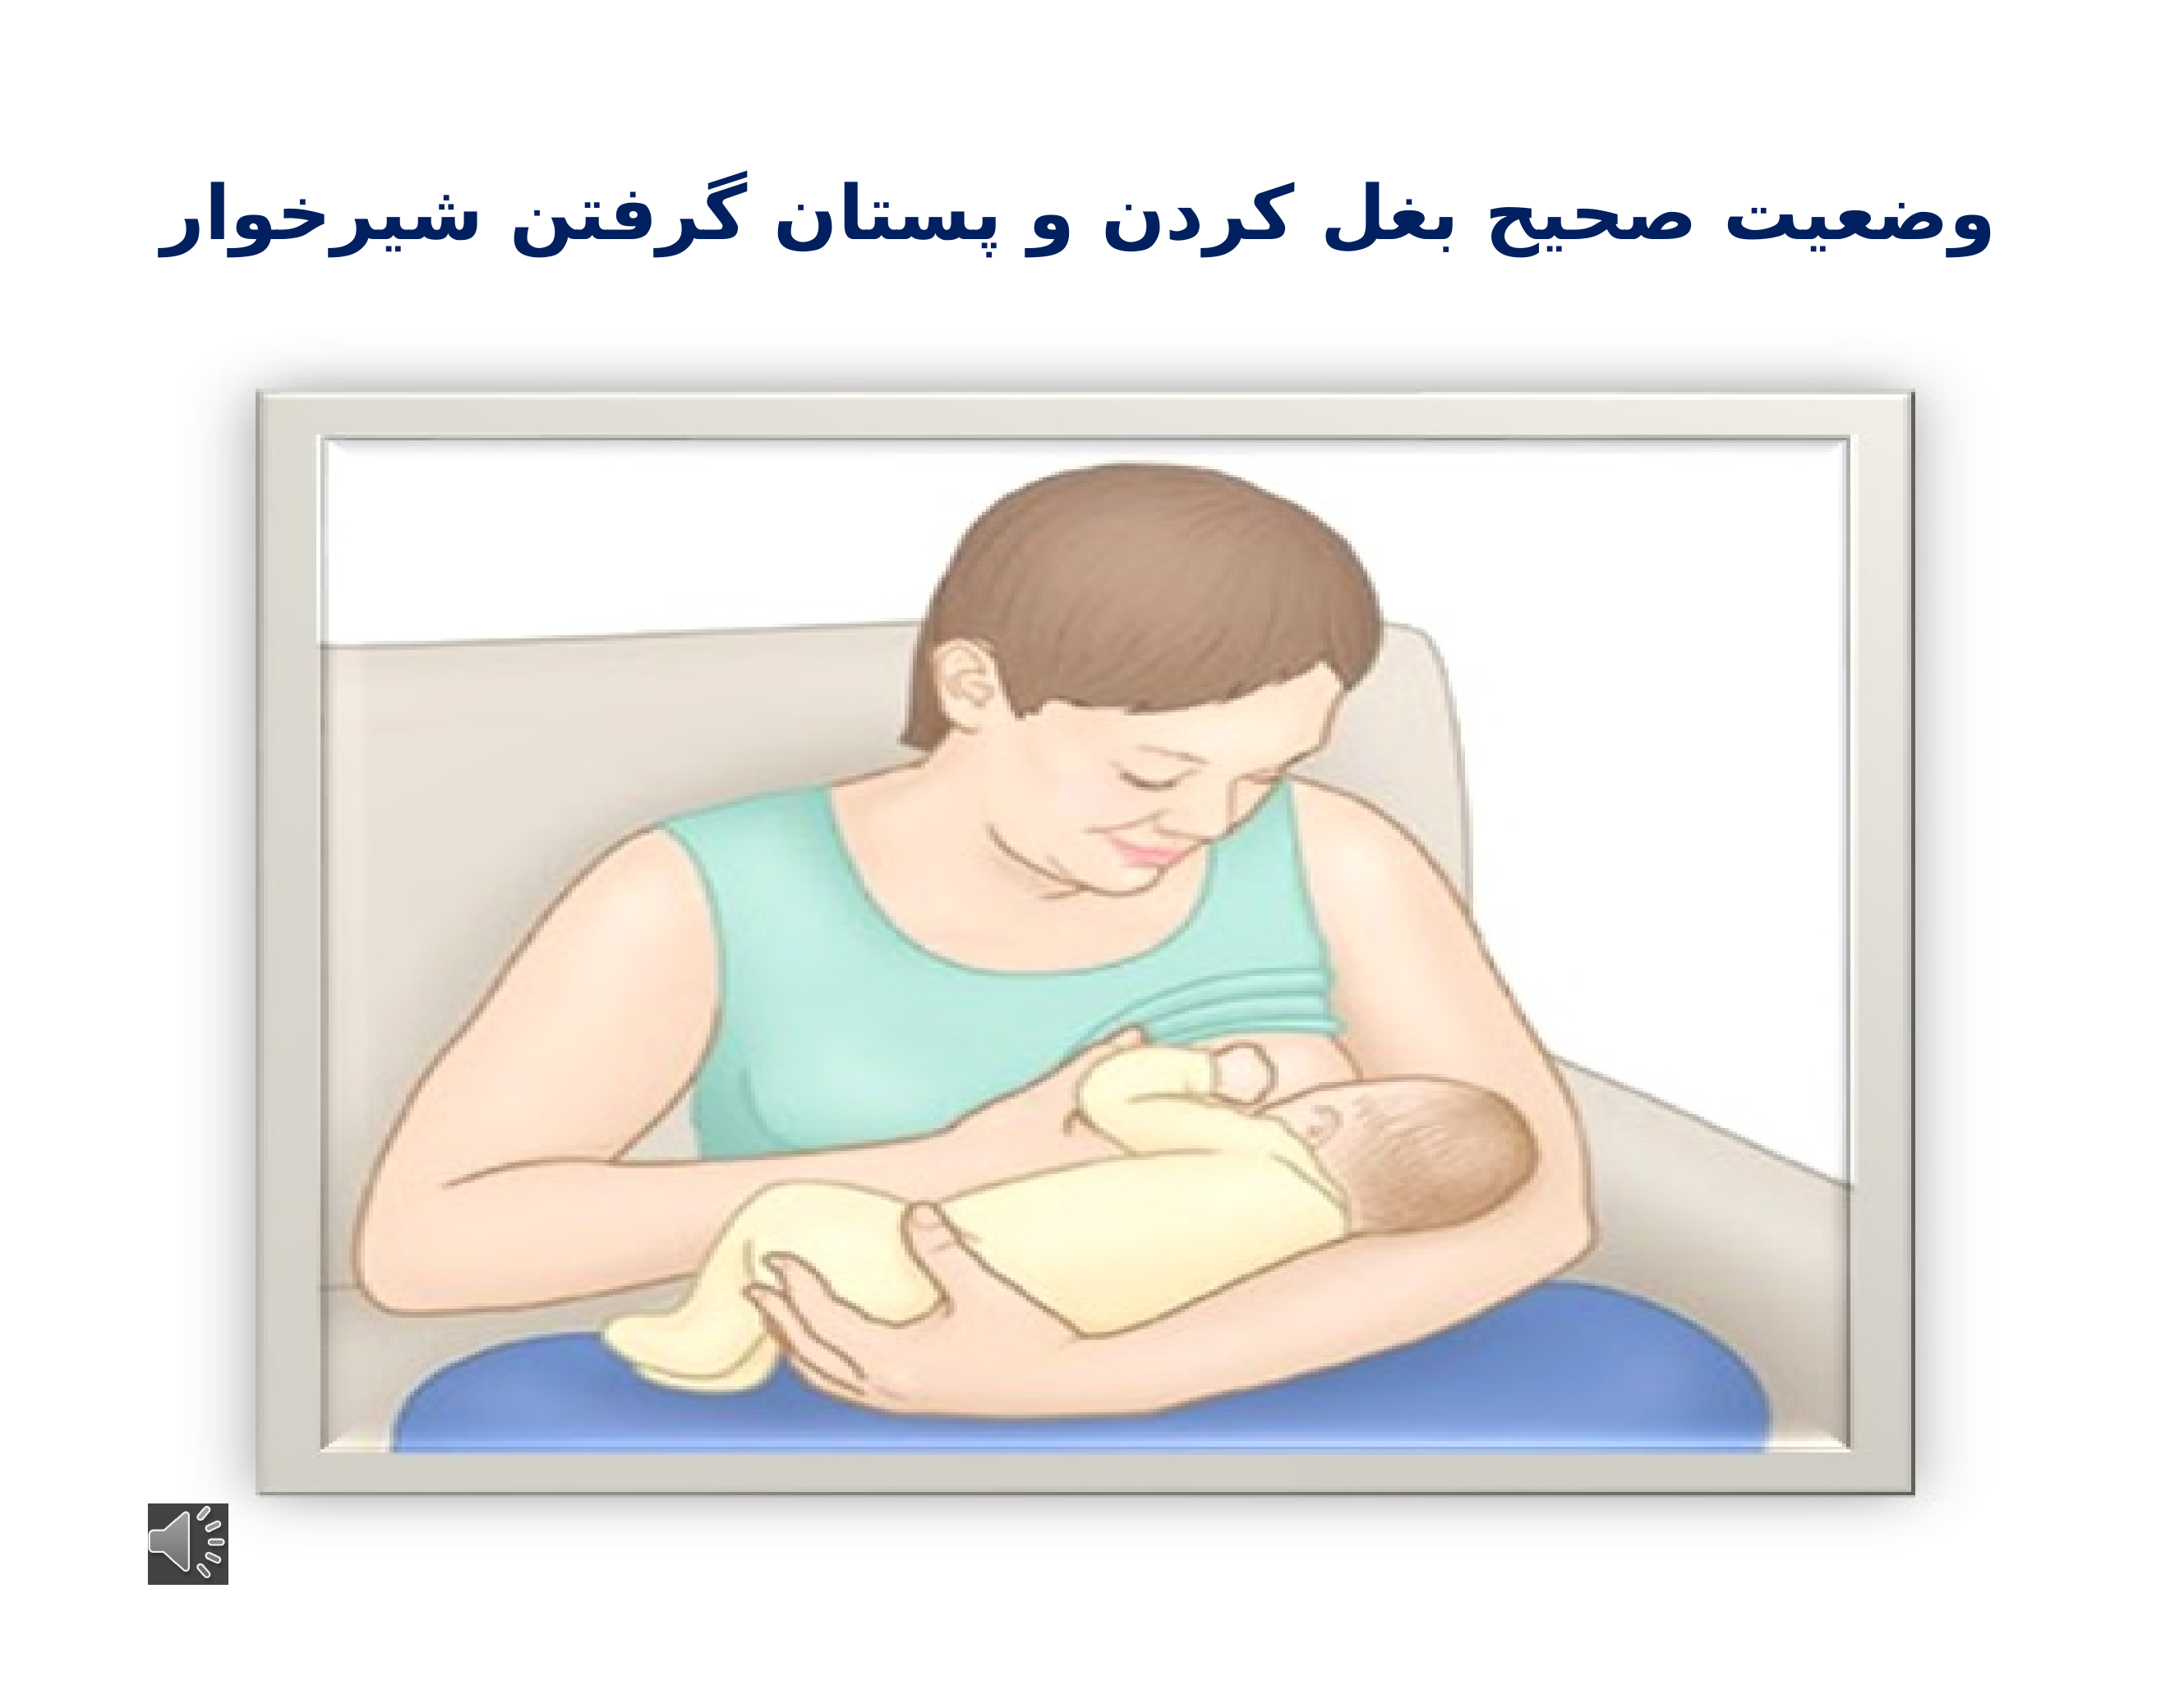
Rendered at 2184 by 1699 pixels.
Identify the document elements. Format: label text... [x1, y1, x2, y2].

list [150, 315, 2034, 1587]
title وضعيت صحيح بغل كردن و پستان گرفتن شيرخوار [108, 67, 2075, 352]
picture [146, 1503, 230, 1586]
